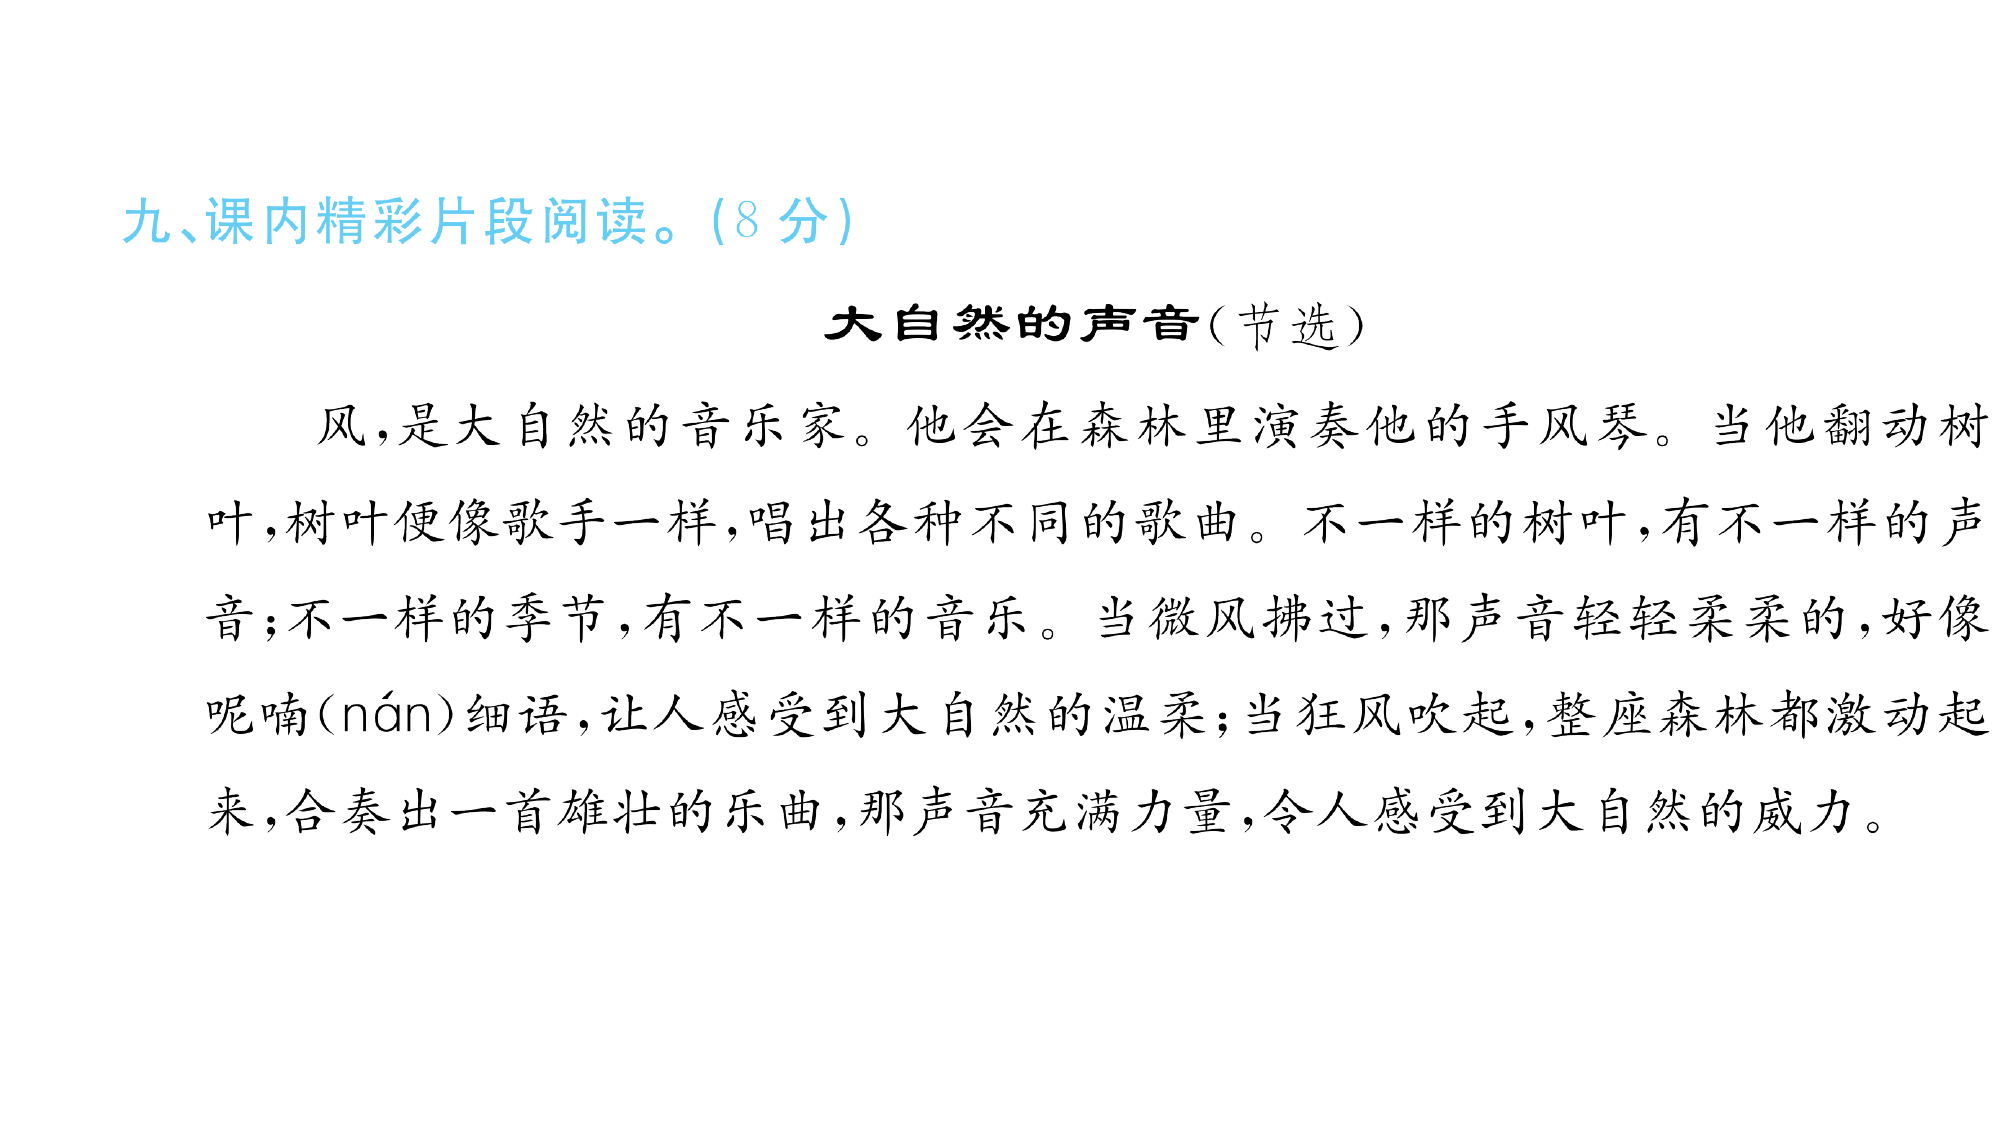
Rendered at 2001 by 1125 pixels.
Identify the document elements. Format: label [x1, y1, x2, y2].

picture [118, 177, 2000, 862]
